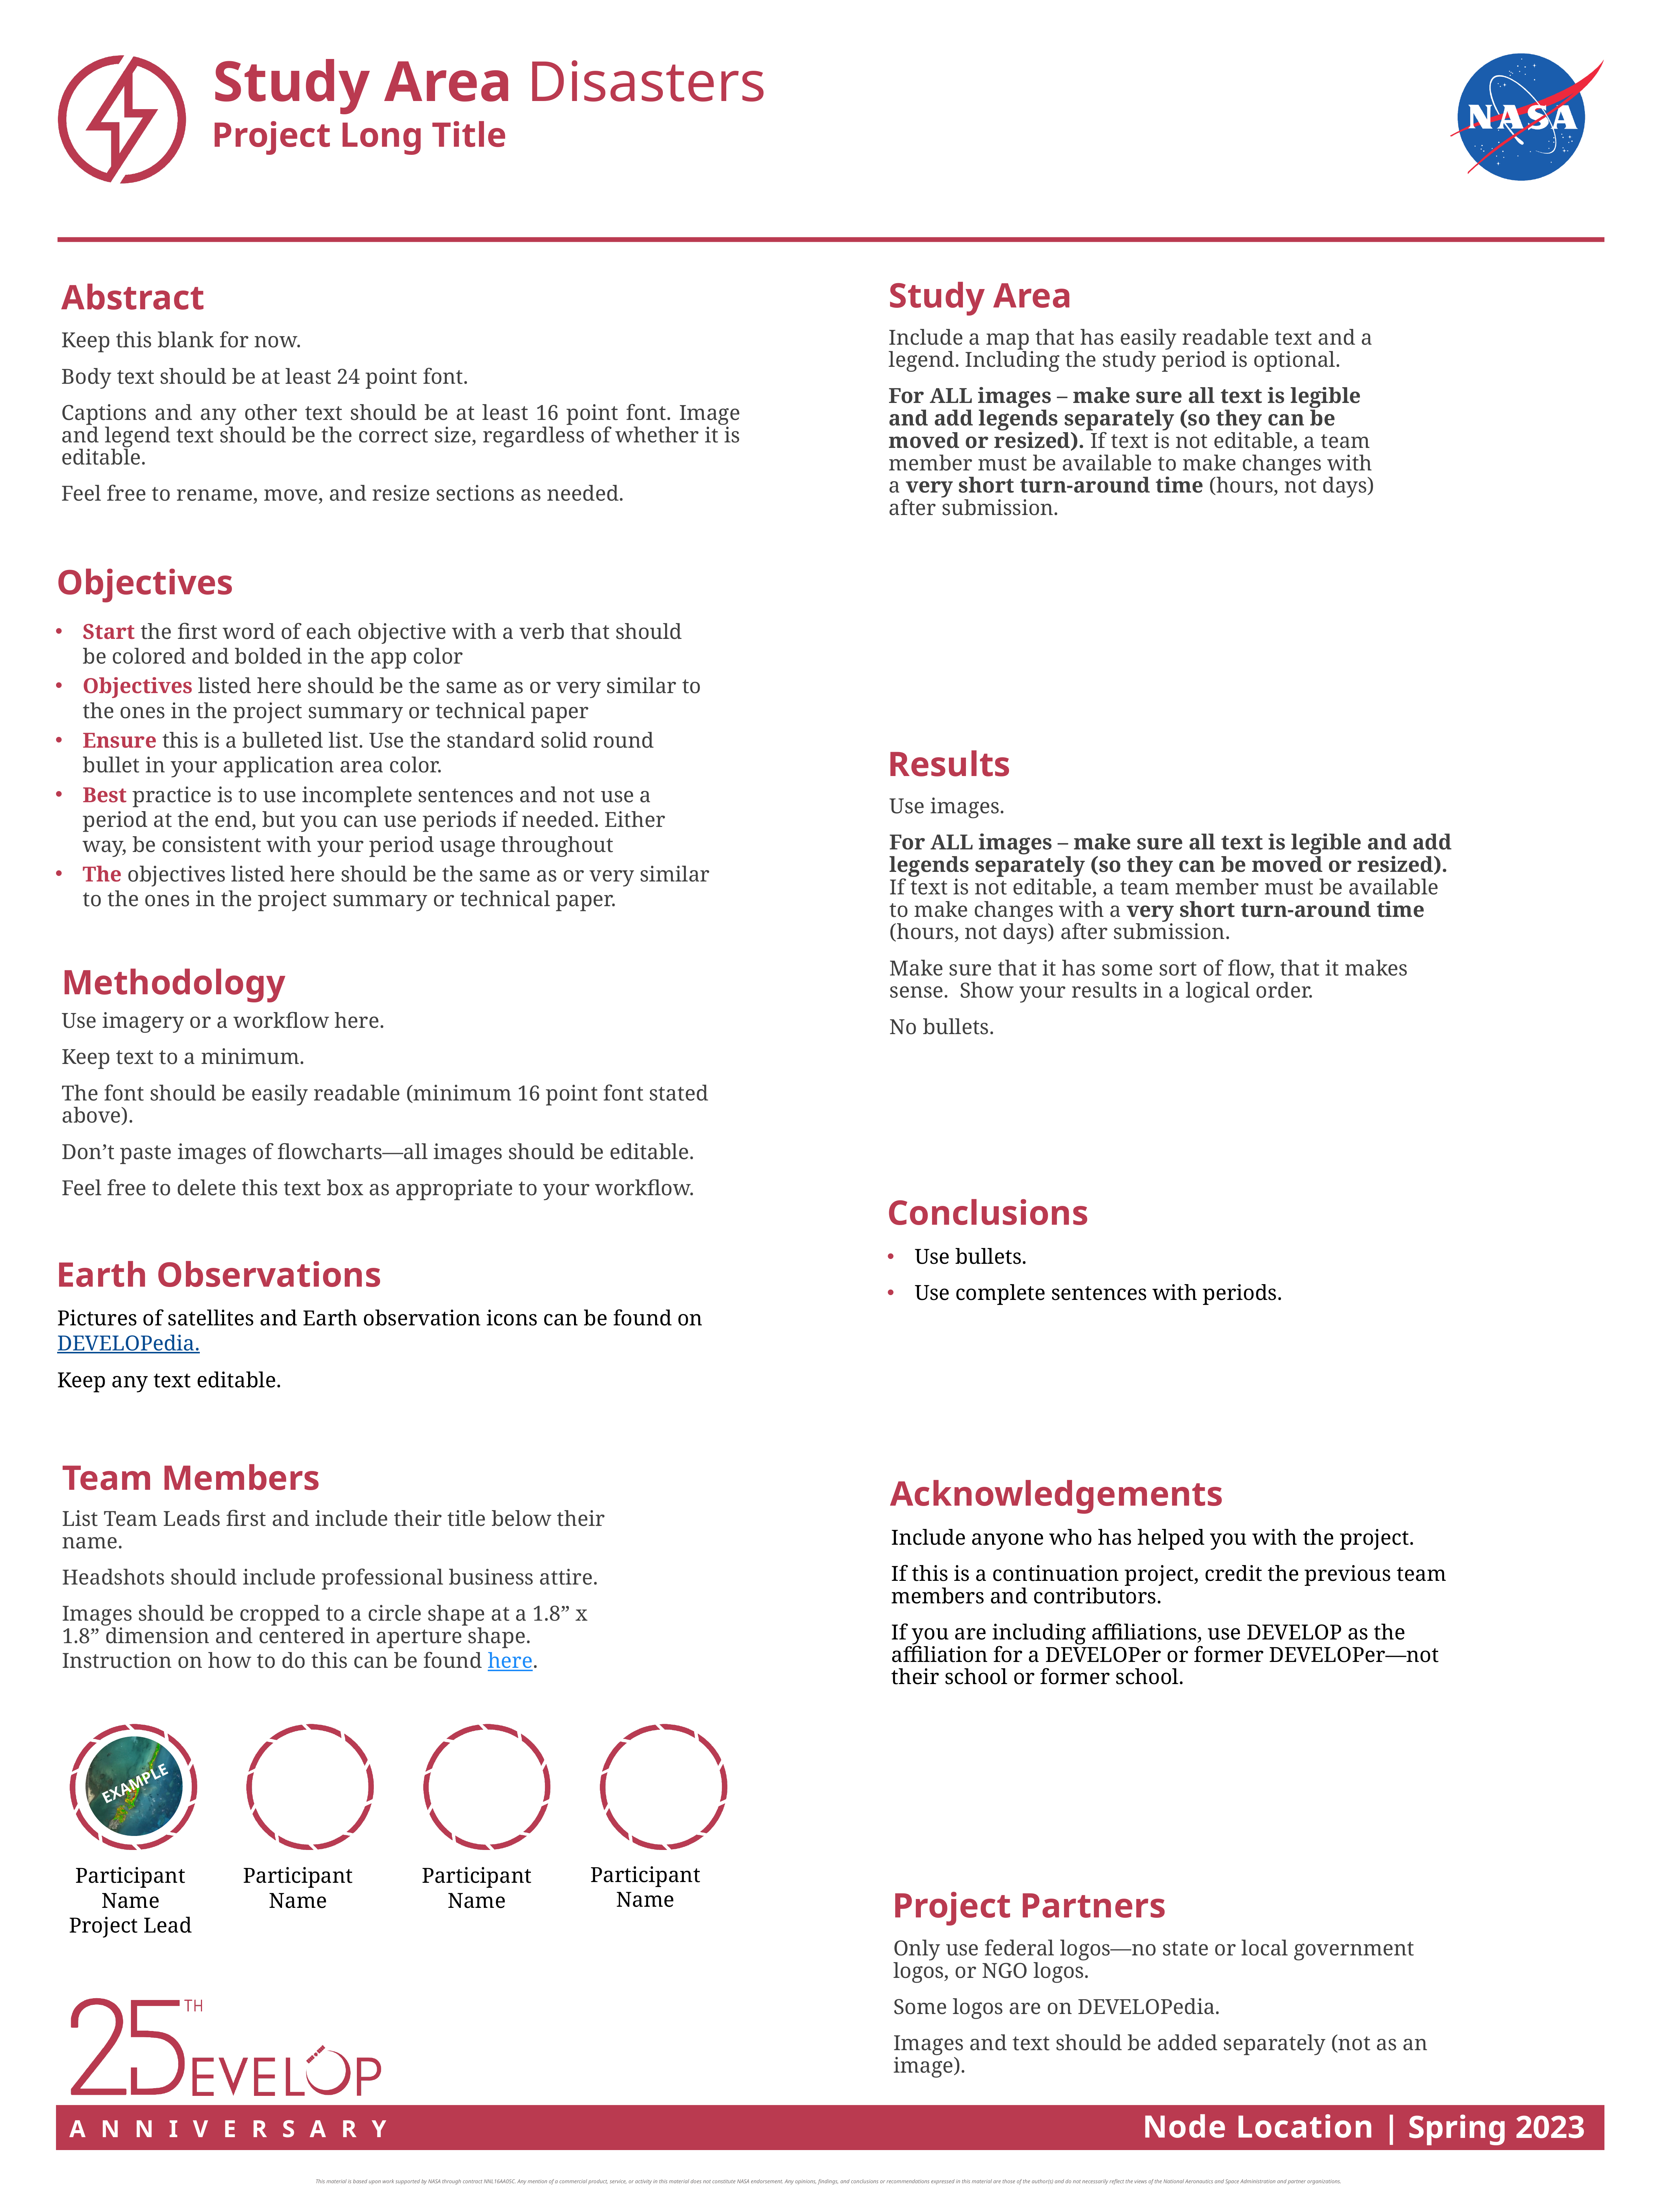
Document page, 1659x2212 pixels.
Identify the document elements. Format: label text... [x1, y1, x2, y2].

text_box Participant Name [211, 1859, 385, 1935]
picture [600, 1724, 727, 1850]
picture [246, 1724, 374, 1850]
picture [51, 1976, 394, 2116]
text_box Study Area [883, 271, 1381, 317]
text_box Results [882, 740, 1465, 786]
text_box Acknowledgements [885, 1469, 1325, 1516]
text_box Earth Observations [51, 1250, 646, 1297]
text_box Include anyone who has helped you with the project. If this is a continuation project, credit the previous team members and contributors. If you are including affiliations, use DEVELOP as the affiliation for a DEVELOPer or former DEVELOPer—not their school or former school. [886, 1524, 1473, 1717]
text_box Pictures of satellites and Earth observation icons can be found on DEVELOPedia. Keep any text editable. [52, 1305, 840, 1404]
text_box Team Members [56, 1453, 331, 1499]
text_box Use imagery or a workflow here. Keep text to a minimum. The font should be easily readable (minimum 16 point font stated above). Don’t paste images of flowcharts—all images should be editable. Feel free to delete this text box as appropriate to your workflow. [56, 1007, 747, 1219]
text_box Node Location [1023, 2108, 1380, 2146]
text_box Participant Name [386, 1859, 568, 1935]
picture [70, 1724, 197, 1850]
text_box Project Partners [887, 1881, 1328, 1927]
text_box Use bullets. Use complete sentences with periods. [881, 1243, 1545, 1381]
picture [1448, 52, 1605, 182]
text_box Methodology [56, 958, 747, 1004]
text_box Only use federal logos—no state or local government logos, or NGO logos. Some logos are on DEVELOPedia. Images and text should be added separately (not as an image). [888, 1935, 1473, 2062]
text_box Project Long Title [206, 115, 1366, 186]
picture [423, 1724, 550, 1850]
text_box Participant Name Project Lead [44, 1859, 211, 1935]
text_box Participant Name [554, 1858, 737, 1934]
picture [55, 53, 188, 186]
text_box Use images. For ALL images – make sure all text is legible and add legends separately (so they can be moved or resized). If text is not editable, a team member must be available to make changes with a very short turn-around time (hours, not days) after submission. Make sure that it has some sort of flow, that it makes sense. Show your results in a logical order. No bullets. [884, 793, 1467, 1030]
text_box Start the first word of each objective with a verb that should be colored and bolded in the app color Objectives listed here should be the same as or very similar to the ones in the project summary or technical paper Ensure this is a bulleted list. Use the standard solid round bullet in your application area color. Best practice is to use incomplete sentences and not use a period at the end, but you can use periods if needed. Either way, be consistent with your period usage throughout The objectives listed here should be the same as or very similar to the ones in the project summary or technical paper. [50, 615, 716, 897]
text_box Objectives [51, 558, 570, 604]
text_box List Team Leads first and include their title below their name. Headshots should include professional business attire. Images should be cropped to a circle shape at a 1.8” x 1.8” dimension and centered in aperture shape. Instruction on how to do this can be found here. [56, 1505, 612, 1697]
text_box Abstract [56, 273, 753, 319]
text_box Keep this blank for now. Body text should be at least 24 point font. Captions and any other text should be at least 16 point font. Image and legend text should be the correct size, regardless of whether it is editable. Feel free to rename, move, and resize sections as needed. [56, 327, 746, 531]
text_box Include a map that has easily readable text and a legend. Including the study period is optional. For ALL images – make sure all text is legible and add legends separately (so they can be moved or resized). If text is not editable, a team member must be available to make changes with a very short turn-around time (hours, not days) after submission. [883, 324, 1381, 496]
text_box Study Area Disasters [207, 43, 1366, 115]
text_box Conclusions [881, 1188, 1380, 1235]
